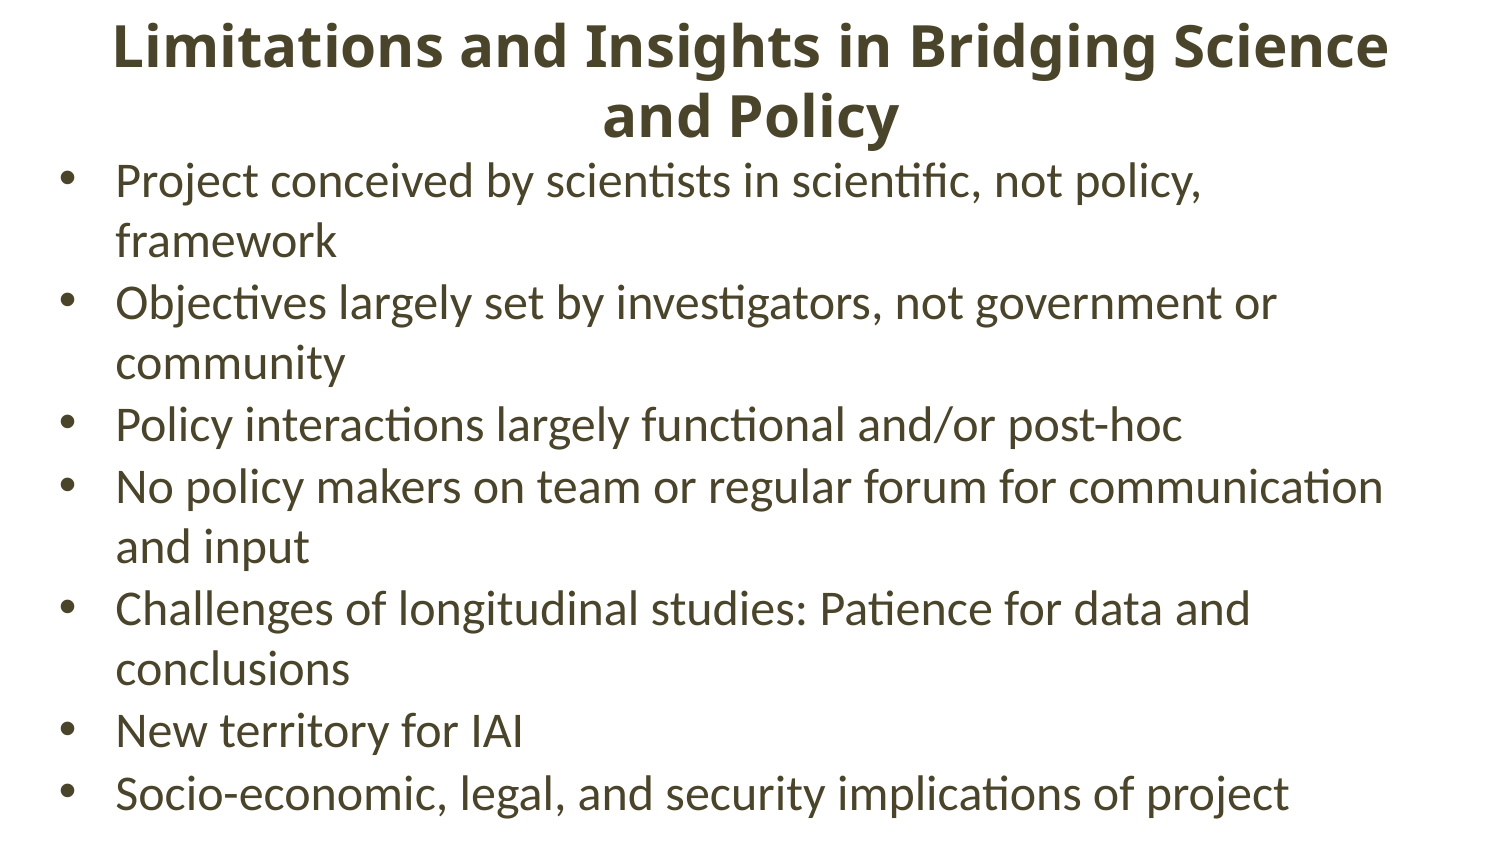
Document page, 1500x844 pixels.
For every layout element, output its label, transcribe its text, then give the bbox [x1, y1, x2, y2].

list Project conceived by scientists in scientific, not policy, framework Objectives largely set by investigators, not government or community Policy interactions largely functional and/or post-hoc No policy makers on team or regular forum for communication and input Challenges of longitudinal studies: Patience for data and conclusions New territory for IAI Socio-economic, legal, and security implications of project [44, 140, 1451, 455]
text_box Limitations and Insights in Bridging Science and Policy [85, 2, 1417, 140]
